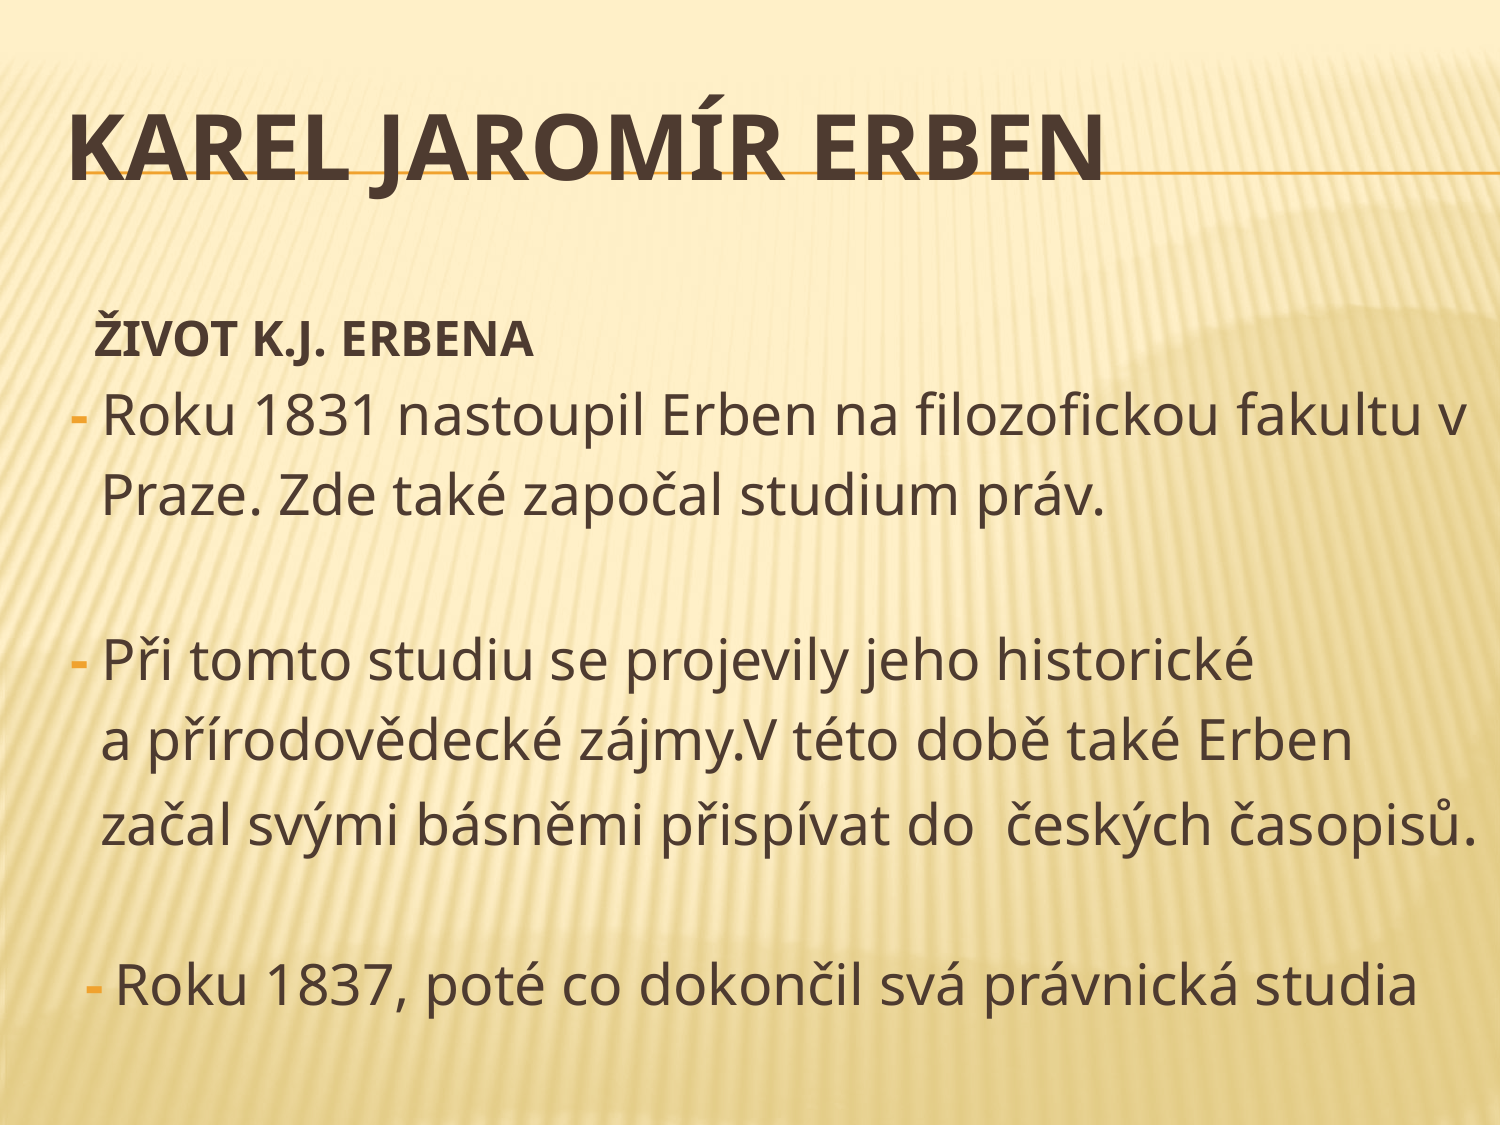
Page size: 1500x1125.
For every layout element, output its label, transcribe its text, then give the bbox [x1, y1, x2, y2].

list ŽIVOT K.J. ERBENA - Roku 1831 nastoupil Erben na filozofickou fakultu v Praze. Zde také započal studium práv. - Při tomto studiu se projevily jeho historické a přírodovědecké zájmy.V této době také Erben začal svými básněmi přispívat do českých časopisů. - Roku 1837, poté co dokončil svá právnická studia [41, 231, 1500, 1125]
title Karel Jaromír Erben [50, 75, 1475, 213]
